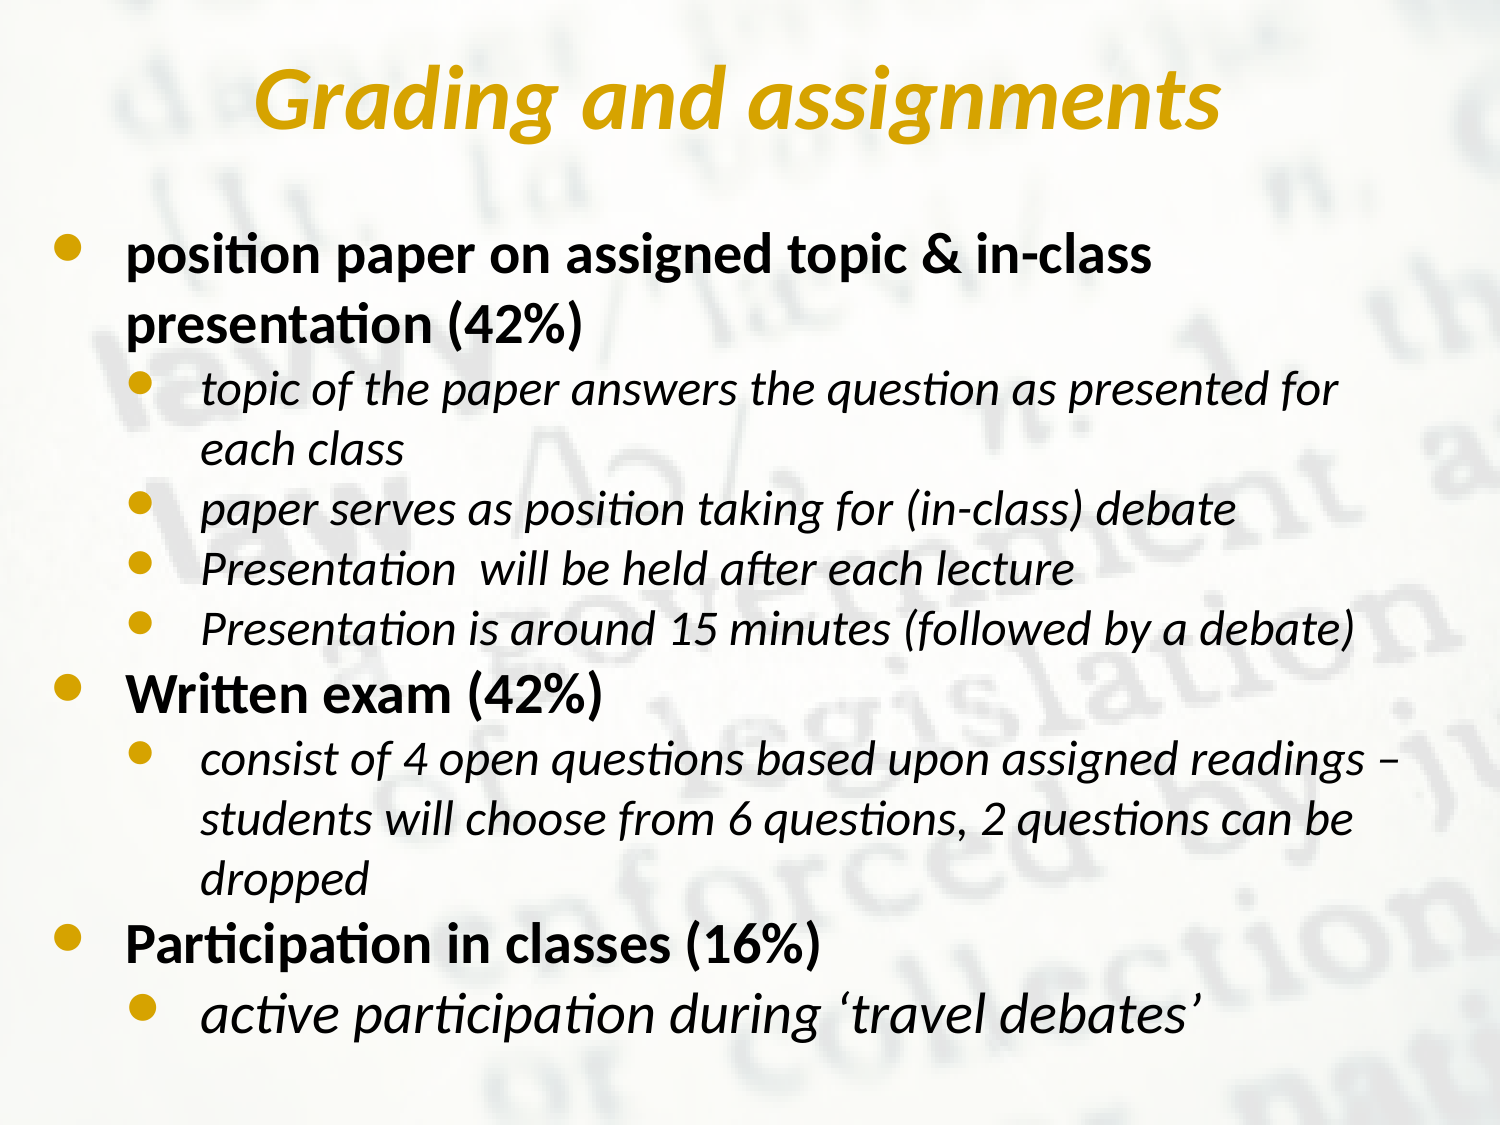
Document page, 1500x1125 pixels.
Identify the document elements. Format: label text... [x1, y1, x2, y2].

text_box Grading and assignments [112, 30, 1365, 156]
text_box position paper on assigned topic & in-class presentation (42%) topic of the paper answers the question as presented for each class paper serves as position taking for (in-class) debate Presentation will be held after each lecture Presentation is around 15 minutes (followed by a debate) Written exam (42%) consist of 4 open questions based upon assigned readings – students will choose from 6 questions, 2 questions can be dropped Participation in classes (16%) active participation during ‘travel debates’ [35, 208, 1442, 1053]
